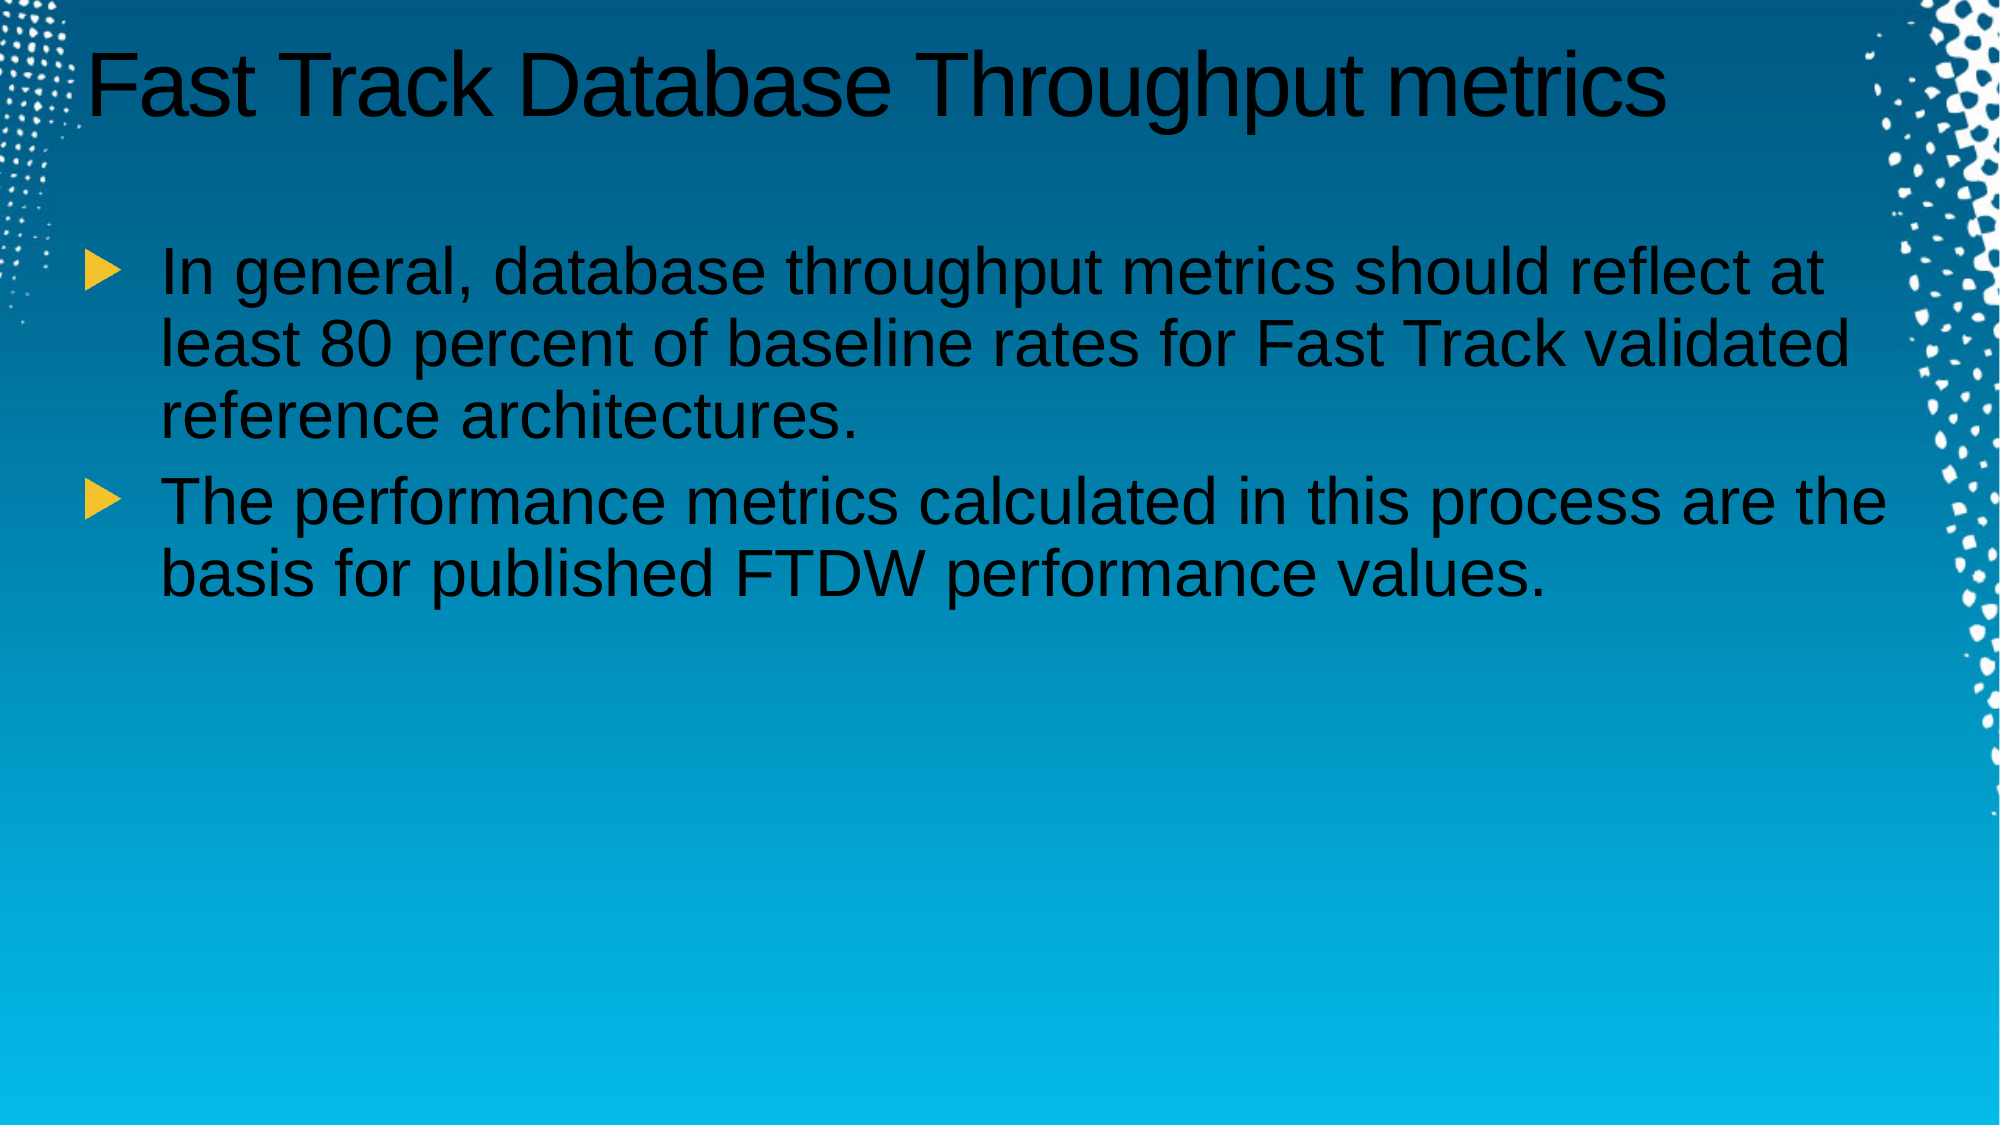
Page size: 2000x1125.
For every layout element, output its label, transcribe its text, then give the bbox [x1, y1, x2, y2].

picture [1988, 547, 2000, 561]
picture [1926, 344, 1939, 358]
picture [238, 562, 264, 595]
picture [395, 562, 399, 595]
picture [1935, 431, 1946, 449]
picture [0, 40, 9, 45]
picture [822, 562, 859, 595]
picture [33, 0, 42, 10]
picture [42, 31, 53, 39]
picture [1968, 481, 1978, 492]
picture [1960, 392, 1970, 403]
list In general, database throughput metrics should reflect at least 80 percent of baseline rates for Fast Track validated reference architectures. The performance metrics calculated in this process are the basis for published FTDW performance values. [85, 237, 1914, 562]
picture [1928, 399, 1939, 415]
picture [55, 62, 62, 69]
picture [10, 69, 17, 78]
picture [6, 97, 12, 105]
picture [1952, 502, 1967, 516]
picture [645, 562, 674, 595]
picture [24, 72, 32, 79]
picture [741, 562, 770, 595]
picture [682, 562, 701, 595]
picture [29, 27, 38, 38]
picture [1958, 445, 1968, 460]
picture [960, 562, 978, 595]
picture [3, 10, 11, 18]
picture [357, 562, 386, 595]
picture [1428, 562, 1445, 595]
picture [1133, 562, 1149, 595]
picture [1948, 413, 1958, 424]
picture [951, 562, 956, 609]
picture [519, 562, 537, 595]
picture [11, 55, 21, 64]
picture [1941, 324, 1952, 332]
picture [1990, 492, 2000, 505]
picture [30, 14, 40, 23]
picture [1930, 291, 1941, 297]
picture [1970, 426, 1980, 436]
picture [1984, 349, 1992, 357]
picture [1124, 562, 1129, 595]
picture [1925, 141, 1935, 155]
picture [1979, 657, 1995, 676]
picture [897, 562, 921, 595]
picture [1339, 562, 1368, 595]
picture [1925, 87, 1941, 99]
picture [1153, 562, 1168, 595]
picture [1921, 0, 1934, 8]
picture [286, 562, 312, 595]
picture [18, 13, 26, 19]
picture [1285, 562, 1314, 595]
picture [0, 155, 5, 163]
picture [33, 116, 40, 124]
picture [1929, 27, 1945, 45]
picture [473, 562, 490, 595]
picture [1935, 177, 1945, 189]
picture [1963, 589, 1976, 607]
picture [38, 74, 47, 80]
picture [43, 42, 49, 53]
picture [1973, 368, 1982, 380]
picture [1063, 562, 1092, 595]
picture [18, 0, 29, 6]
picture [1915, 109, 1924, 119]
picture [1981, 604, 2000, 620]
picture [56, 47, 64, 55]
picture [9, 84, 15, 91]
picture [1898, 188, 1912, 198]
picture [17, 129, 23, 136]
picture [1892, 212, 1902, 216]
picture [86, 479, 119, 518]
picture [1946, 525, 1956, 533]
picture [1991, 747, 2000, 765]
picture [86, 250, 119, 289]
picture [1914, 308, 1929, 326]
picture [16, 22, 23, 34]
picture [1935, 379, 1948, 391]
picture [1972, 312, 1985, 322]
picture [16, 143, 21, 151]
picture [1500, 562, 1526, 595]
picture [47, 0, 57, 10]
picture [1919, 367, 1930, 378]
picture [1463, 562, 1492, 595]
picture [1963, 335, 1972, 344]
picture [610, 562, 615, 595]
picture [166, 562, 171, 595]
picture [619, 562, 636, 595]
picture [1963, 535, 1977, 550]
picture [1914, 274, 1920, 291]
picture [41, 59, 48, 67]
picture [575, 562, 601, 595]
picture [1914, 164, 1923, 177]
picture [1955, 246, 1965, 256]
picture [1932, 235, 1943, 241]
picture [1969, 625, 1985, 642]
picture [1024, 562, 1028, 595]
picture [1982, 714, 1993, 729]
picture [1252, 562, 1278, 595]
picture [1950, 359, 1960, 366]
picture [31, 131, 37, 138]
picture [1920, 257, 1932, 264]
picture [1974, 683, 1985, 694]
title Fast Track Database Throughput metrics [85, 37, 1914, 138]
picture [1994, 382, 2000, 391]
picture [1993, 321, 2000, 339]
picture [0, 24, 9, 33]
picture [175, 562, 193, 595]
picture [1889, 152, 1901, 166]
picture [1995, 582, 2000, 595]
picture [792, 562, 796, 595]
picture [58, 32, 66, 41]
picture [985, 562, 1014, 595]
picture [445, 562, 463, 595]
picture [33, 88, 42, 97]
picture [1942, 269, 1953, 276]
picture [54, 76, 60, 83]
picture [1946, 155, 1961, 167]
picture [1102, 562, 1106, 595]
picture [28, 42, 36, 53]
picture [1980, 460, 1987, 469]
picture [13, 41, 25, 49]
picture [704, 562, 709, 595]
picture [1955, 557, 1965, 573]
picture [45, 16, 55, 24]
picture [336, 562, 351, 595]
picture [1935, 0, 2000, 306]
picture [1178, 562, 1210, 595]
picture [1217, 562, 1221, 595]
picture [1043, 562, 1058, 595]
picture [1991, 637, 2000, 652]
picture [26, 57, 34, 68]
picture [1226, 562, 1243, 595]
picture [1922, 200, 1934, 207]
picture [510, 562, 515, 595]
picture [436, 562, 441, 609]
picture [1957, 187, 1971, 200]
picture [201, 562, 233, 595]
picture [493, 562, 498, 595]
picture [1938, 122, 1950, 133]
picture [34, 101, 43, 111]
picture [868, 562, 892, 595]
picture [1988, 691, 2000, 709]
picture [1972, 570, 1986, 583]
picture [1942, 465, 1958, 483]
picture [1945, 213, 1955, 220]
picture [1983, 404, 1992, 414]
picture [1448, 562, 1453, 595]
picture [1963, 278, 1976, 291]
picture [1374, 562, 1406, 595]
picture [1992, 438, 2000, 448]
picture [1978, 517, 1987, 527]
picture [1911, 223, 1918, 230]
picture [1953, 301, 1962, 312]
